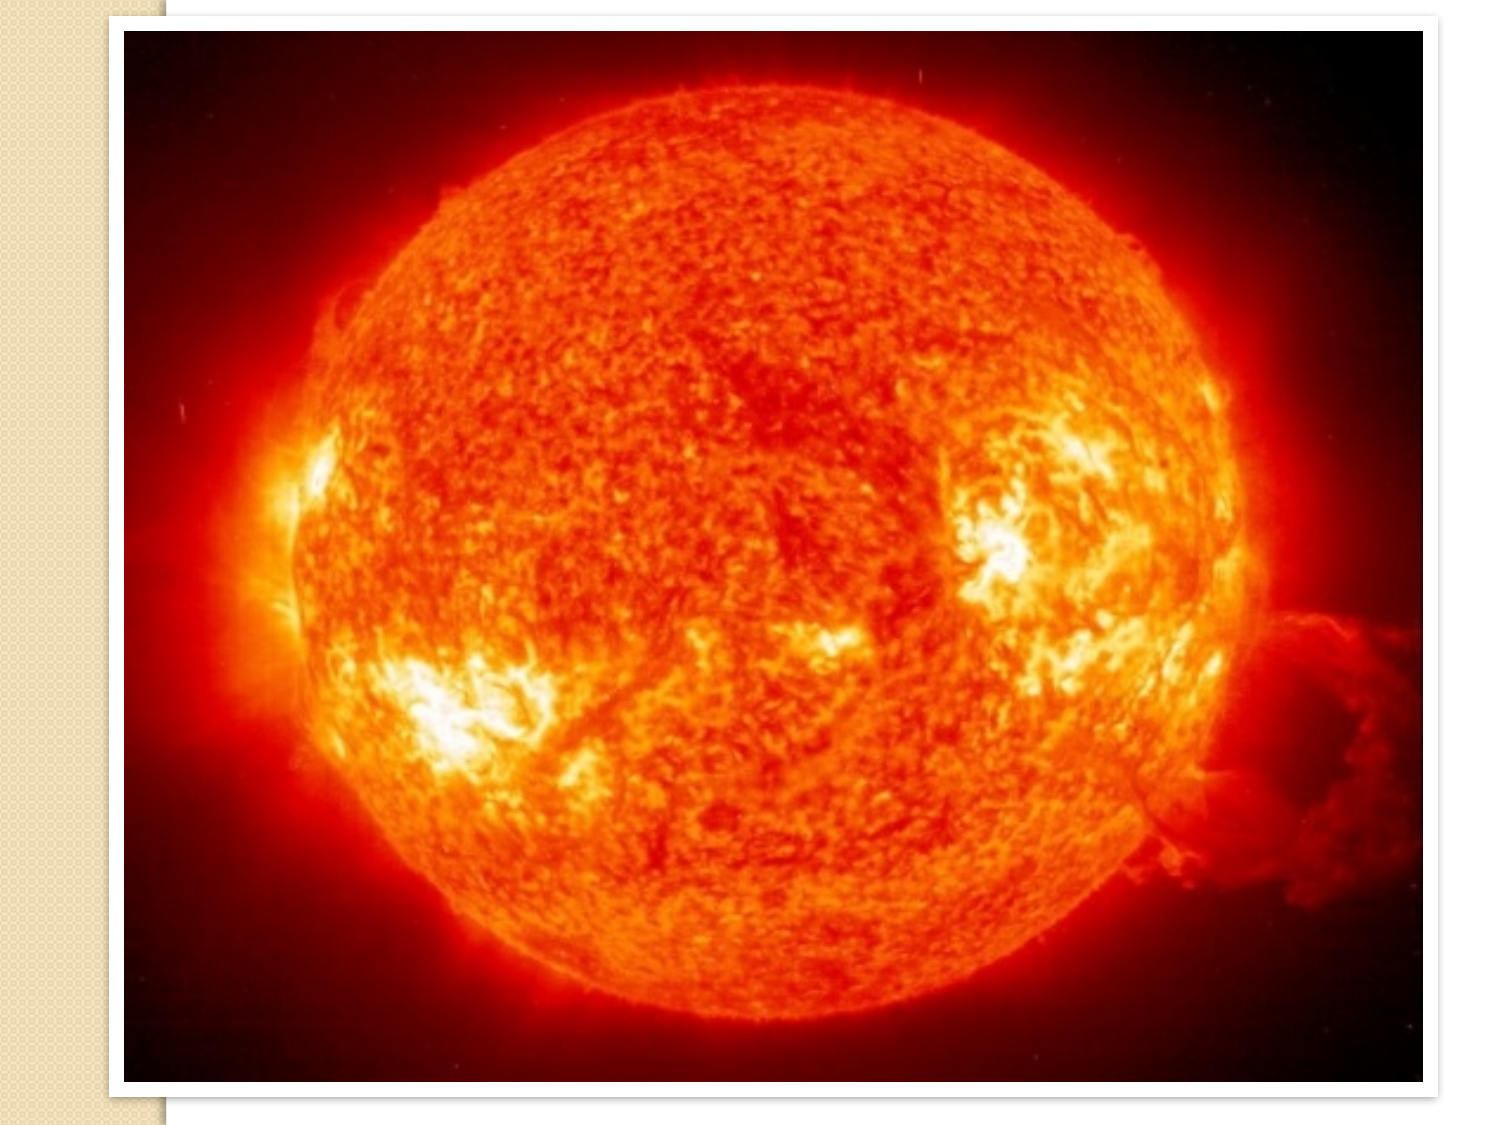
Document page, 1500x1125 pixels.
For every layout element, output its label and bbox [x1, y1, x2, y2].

picture [123, 30, 1424, 1083]
